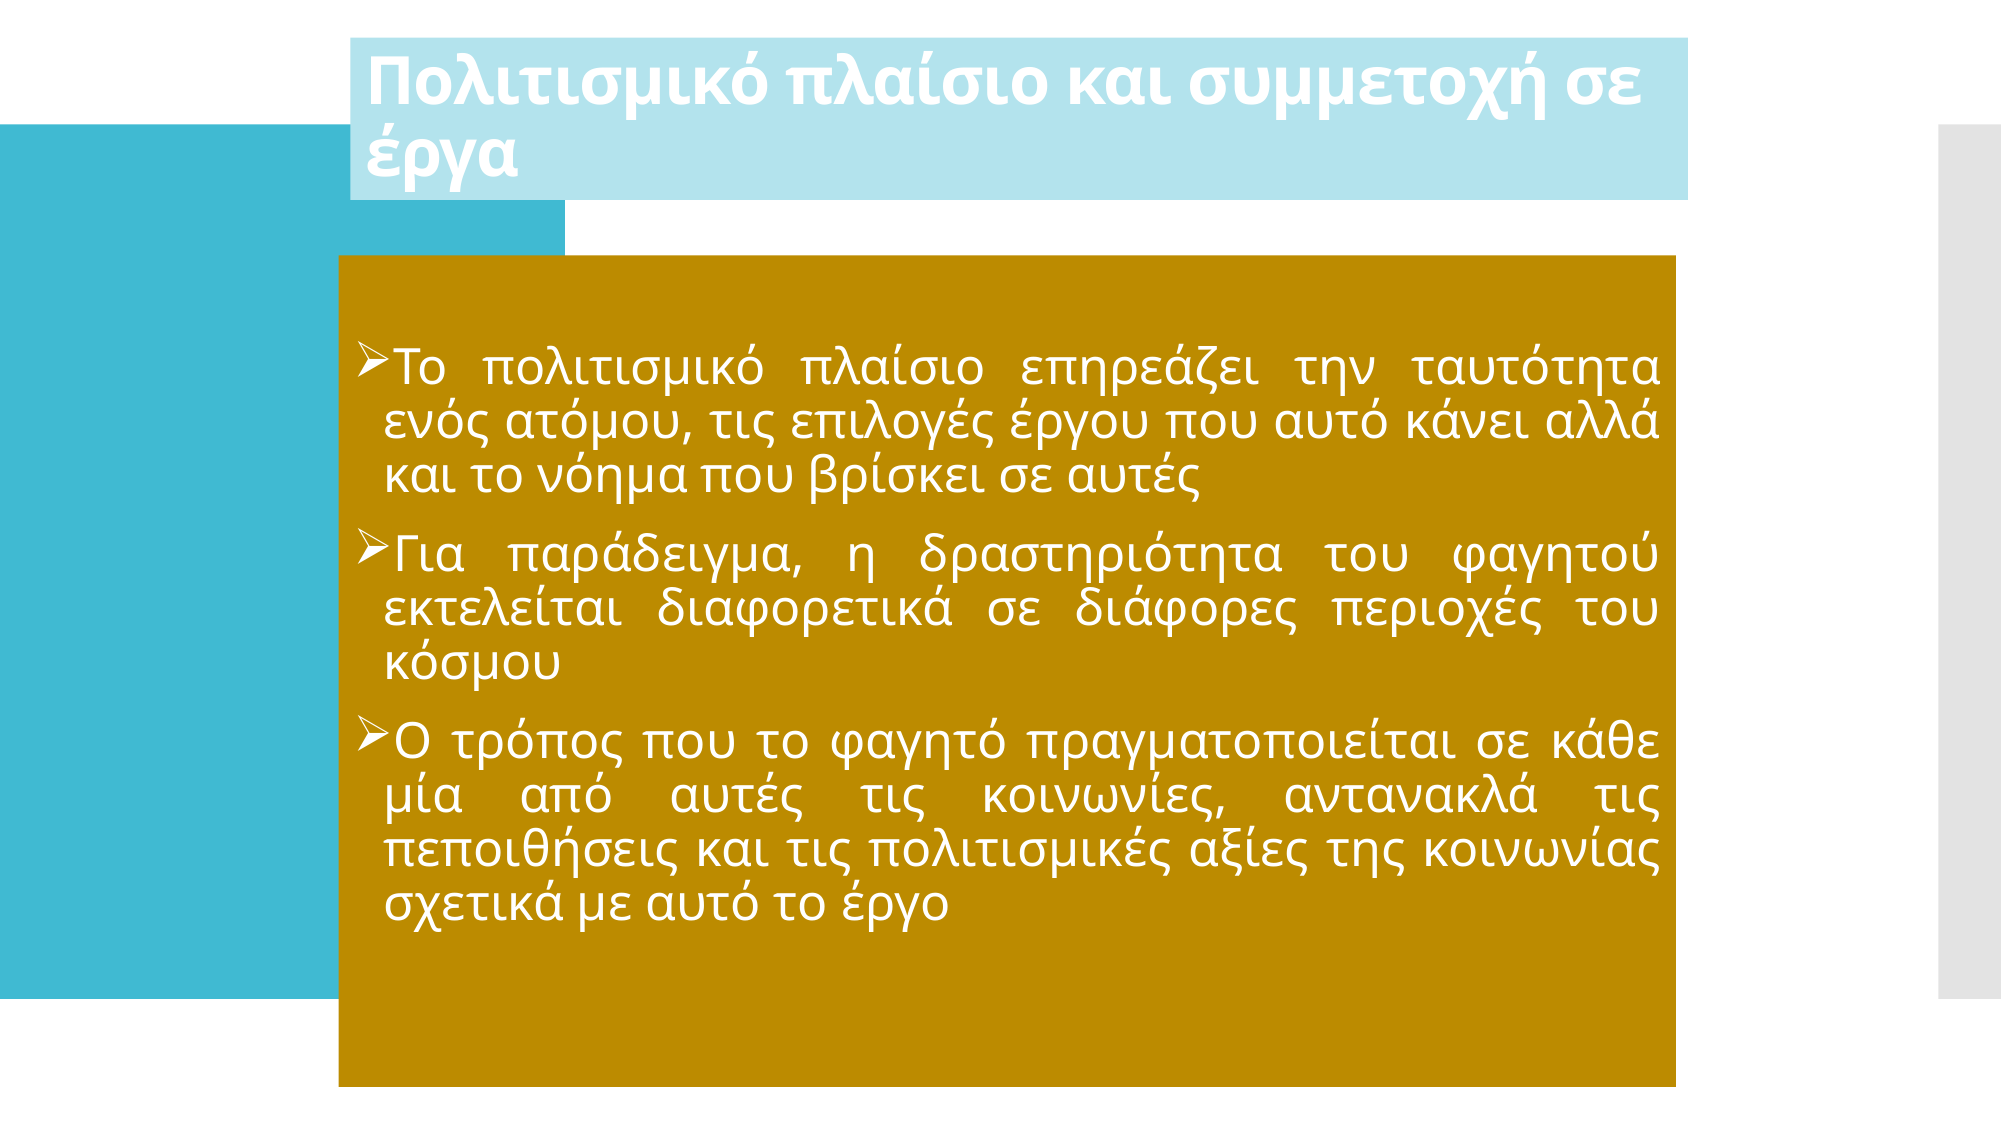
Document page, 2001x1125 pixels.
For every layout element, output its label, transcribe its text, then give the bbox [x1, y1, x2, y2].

list Το πολιτισμικό πλαίσιο επηρεάζει την ταυτότητα ενός ατόμου, τις επιλογές έργου που αυτό κάνει αλλά και το νόημα που βρίσκει σε αυτές Για παράδειγμα, η δραστηριότητα του φαγητού εκτελείται διαφορετικά σε διάφορες περιοχές του κόσμου Ο τρόπος που το φαγητό πραγματοποιείται σε κάθε μία από αυτές τις κοινωνίες, αντανακλά τις πεποιθήσεις και τις πολιτισμικές αξίες της κοινωνίας σχετικά με αυτό το έργο [338, 255, 1676, 1087]
title Πολιτισμικό πλαίσιο και συμμετοχή σε έργα [350, 37, 1688, 200]
